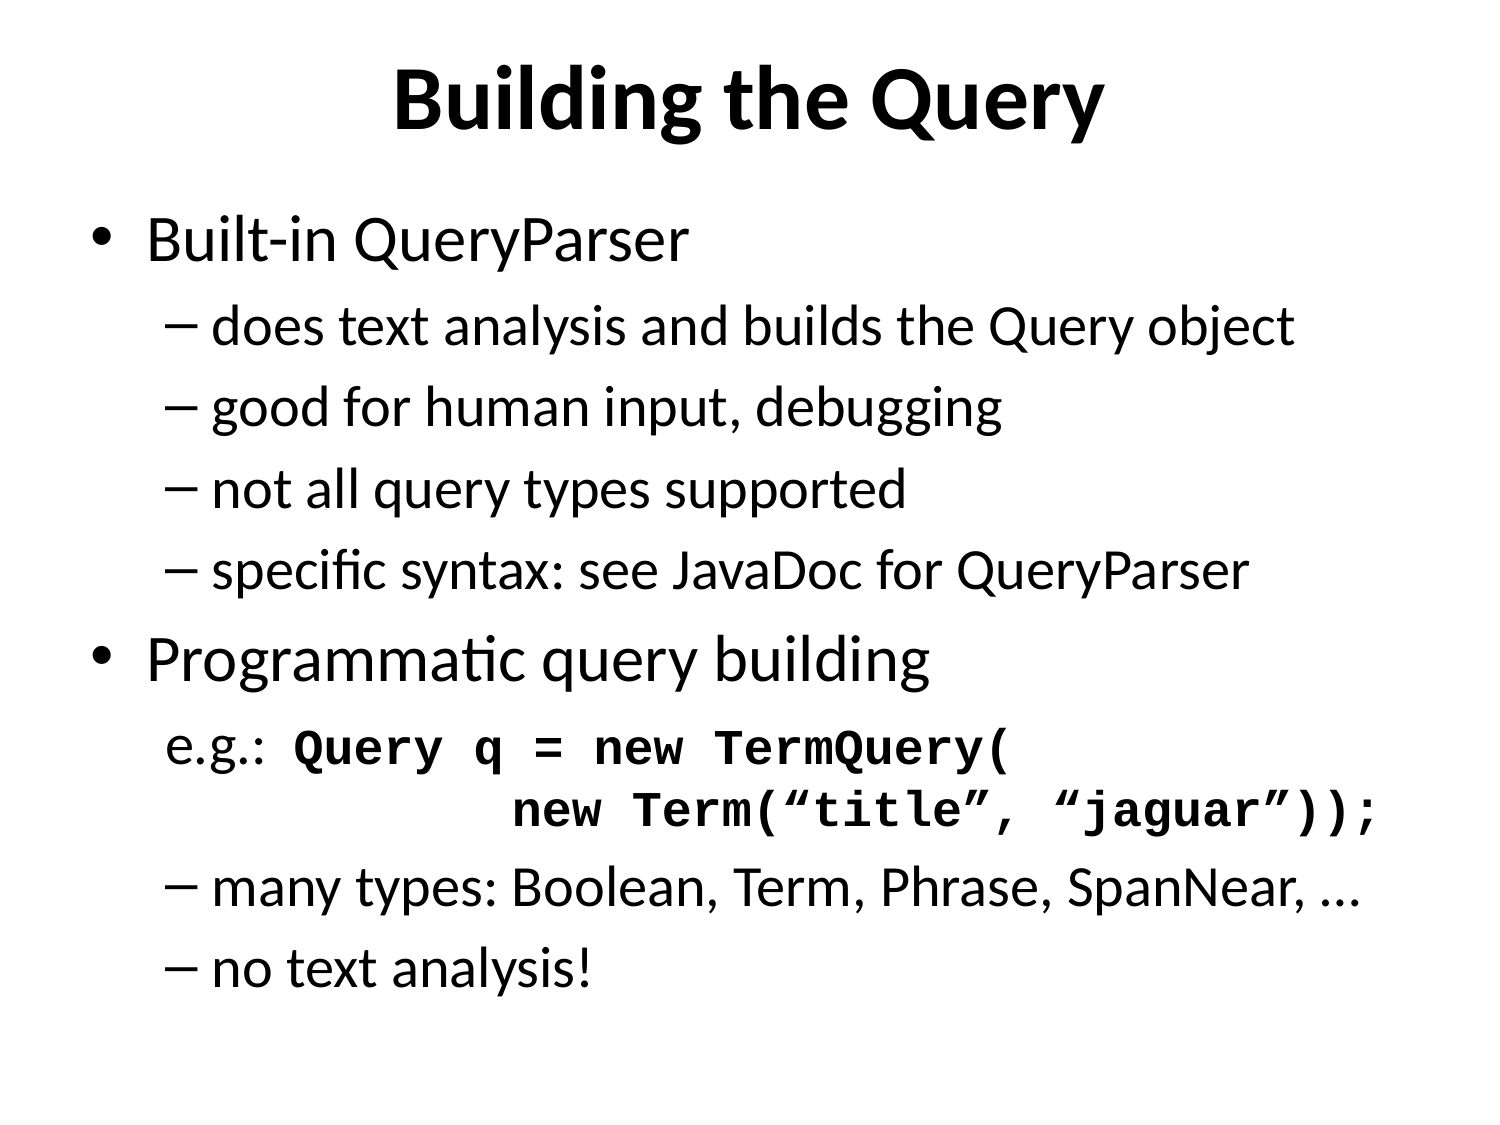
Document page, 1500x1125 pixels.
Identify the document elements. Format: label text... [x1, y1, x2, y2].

title Building the Query [75, 21, 1425, 164]
list Built-in QueryParser does text analysis and builds the Query object good for human input, debugging not all query types supported specific syntax: see JavaDoc for QueryParser Programmatic query building e.g.: Query q = new TermQuery( new Term(“title”, “jaguar”)); many types: Boolean, Term, Phrase, SpanNear, … no text analysis! [75, 187, 1425, 1055]
